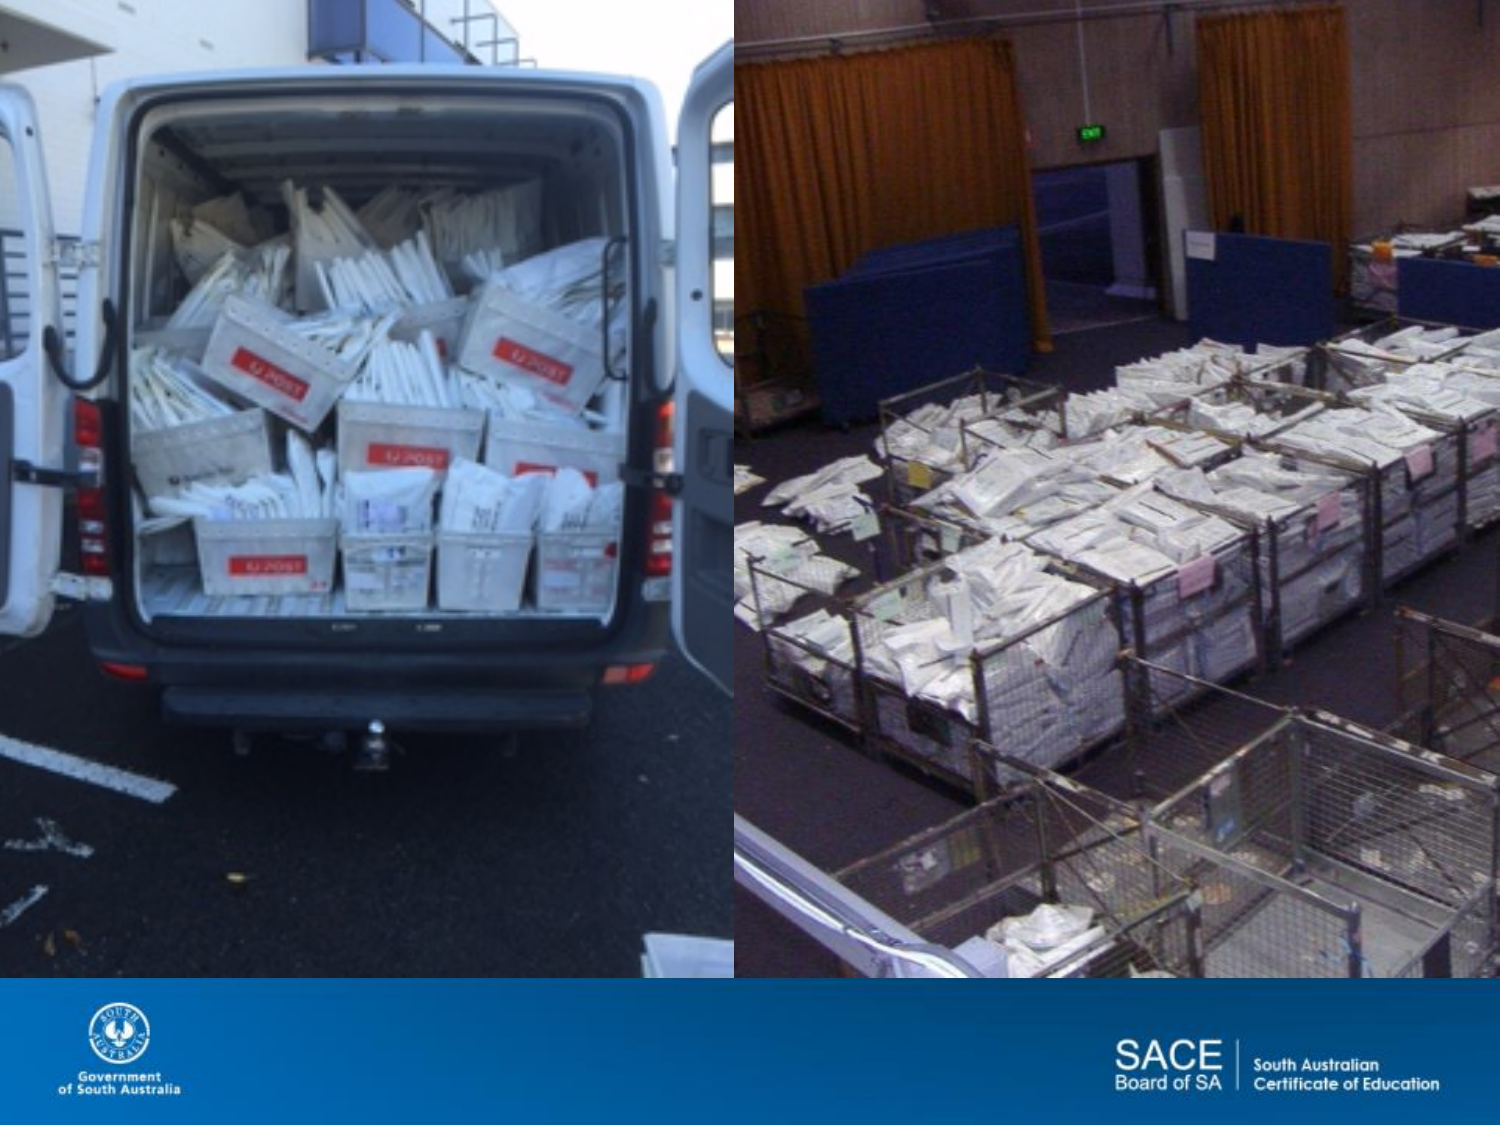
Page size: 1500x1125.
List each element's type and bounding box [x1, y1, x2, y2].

picture [0, 0, 1500, 1125]
list [735, 0, 1500, 979]
